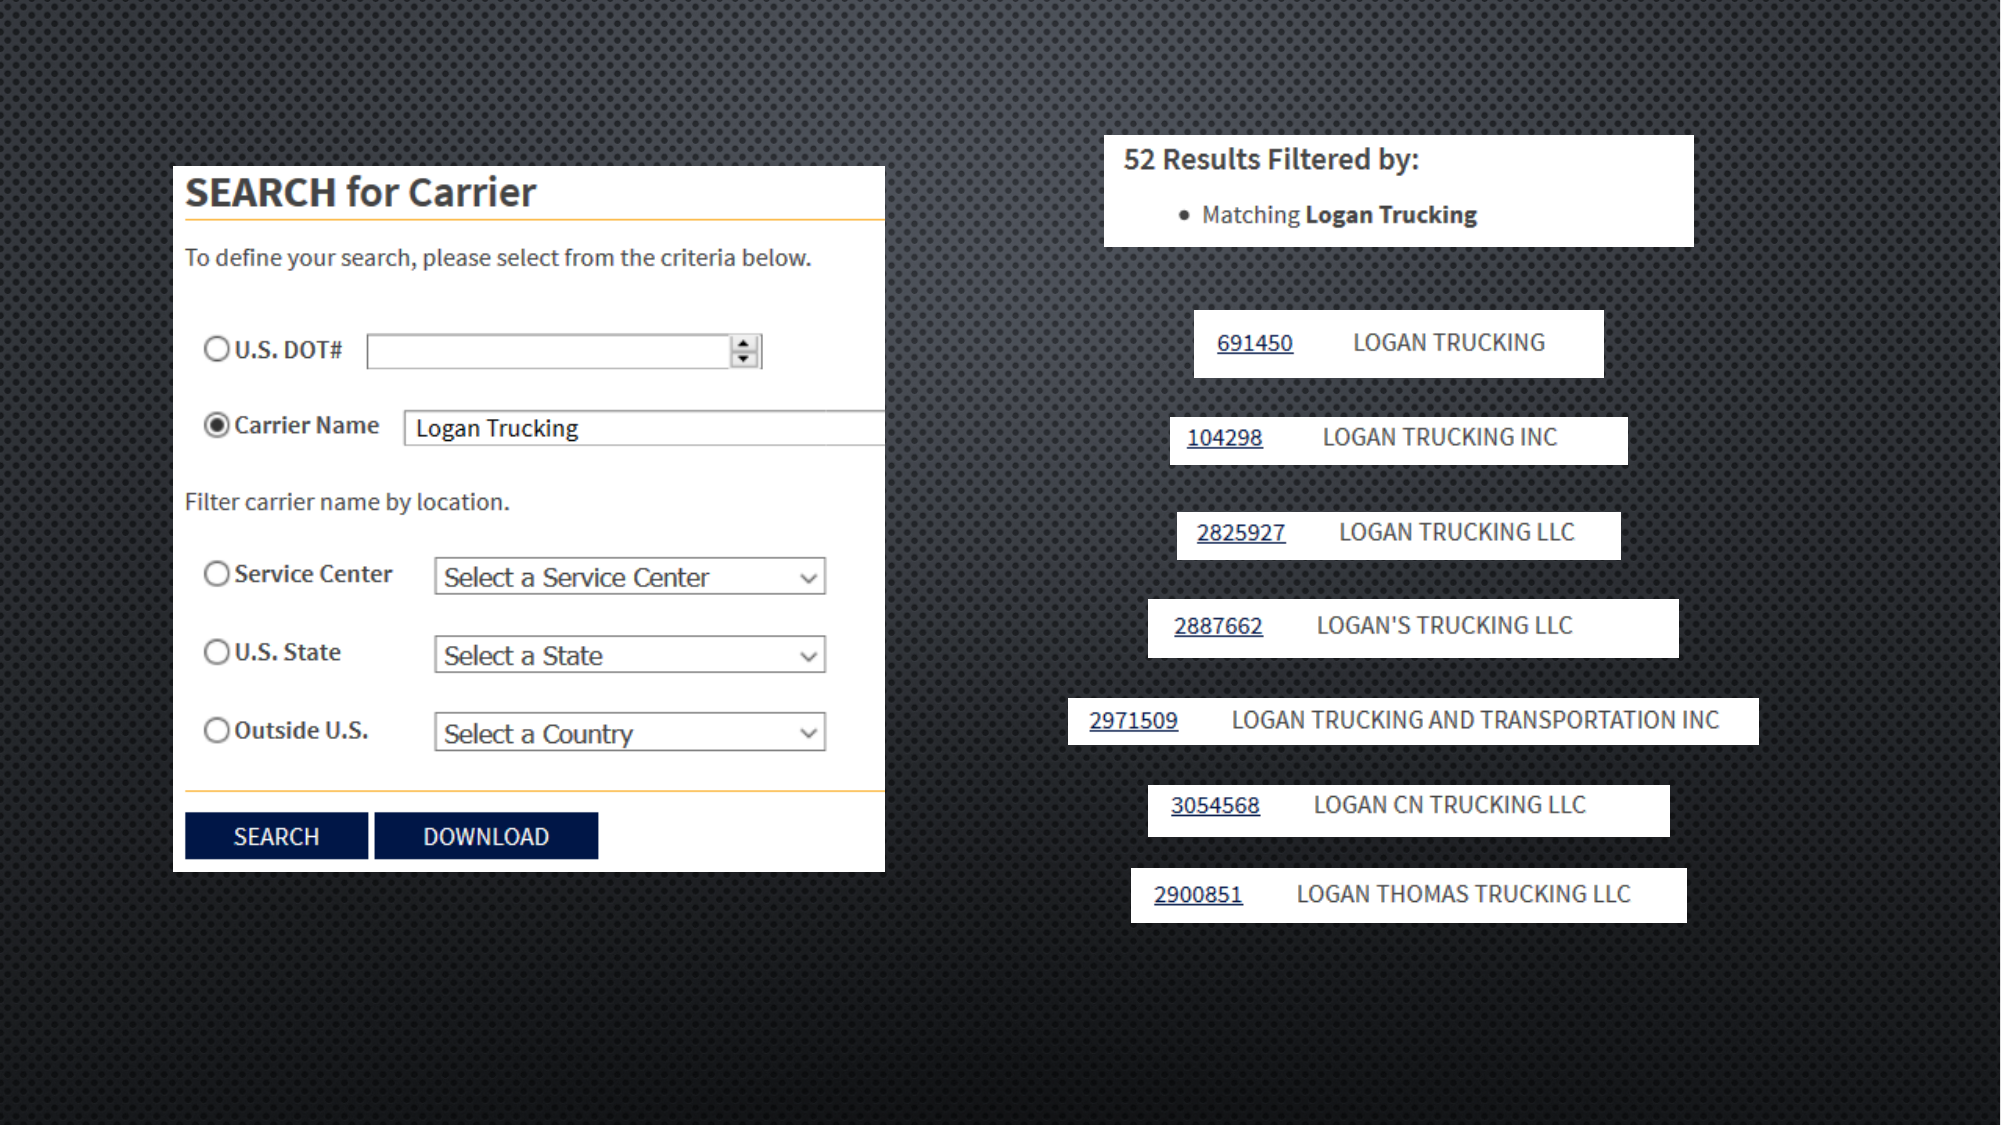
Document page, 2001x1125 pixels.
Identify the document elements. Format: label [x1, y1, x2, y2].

picture [1131, 867, 1687, 923]
picture [1169, 417, 1629, 465]
picture [1068, 698, 1760, 745]
picture [1176, 512, 1622, 560]
picture [1148, 599, 1679, 658]
picture [1148, 784, 1670, 837]
picture [173, 166, 885, 872]
picture [1194, 309, 1604, 378]
picture [1104, 135, 1694, 247]
